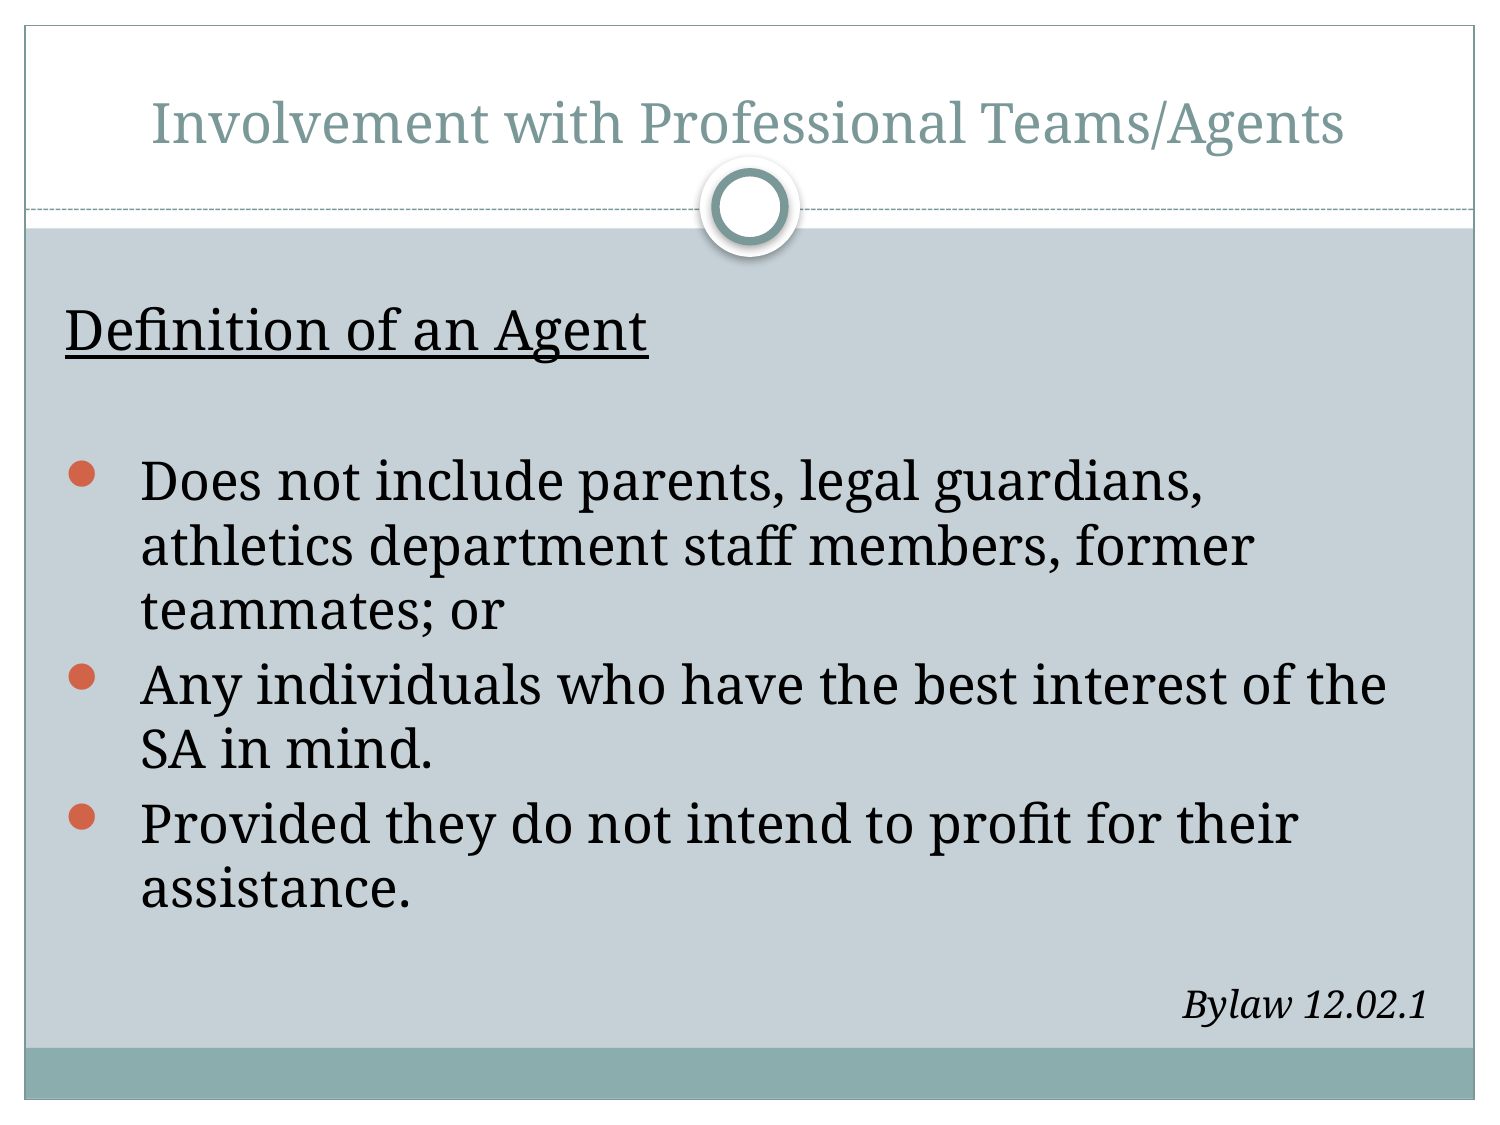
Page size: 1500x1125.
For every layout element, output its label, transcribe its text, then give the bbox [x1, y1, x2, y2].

list Definition of an Agent Does not include parents, legal guardians, athletics department staff members, former teammates; or Any individuals who have the best interest of the SA in mind. Provided they do not intend to profit for their assistance. Bylaw 12.02.1 [50, 287, 1445, 1038]
title Involvement with Professional Teams/Agents [49, 37, 1450, 162]
